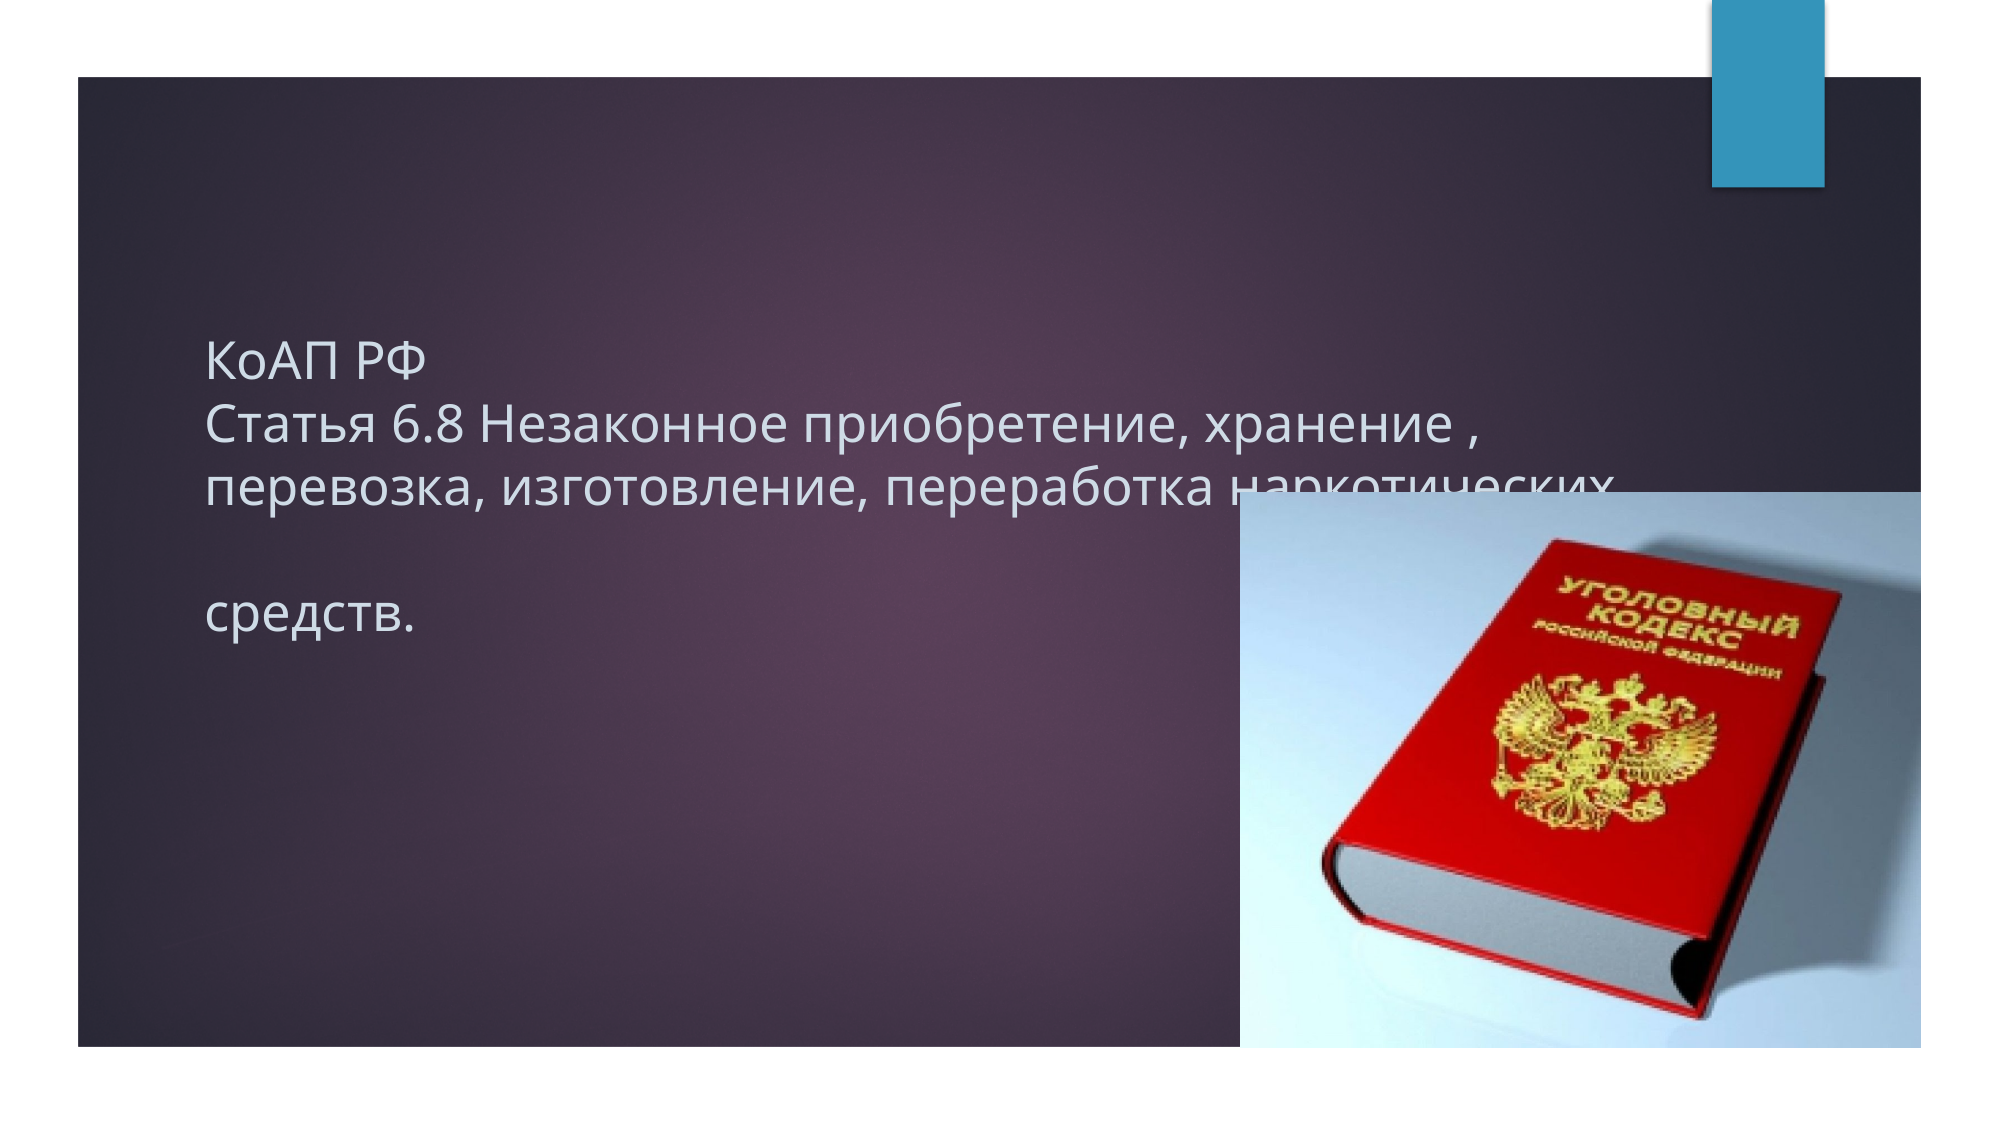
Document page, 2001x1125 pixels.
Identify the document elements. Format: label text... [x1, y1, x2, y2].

picture [1240, 492, 1922, 1048]
title КоАП РФ Статья 6.8 Незаконное приобретение, хранение , перевозка, изготовление, переработка наркотических средств. [189, 315, 1638, 650]
